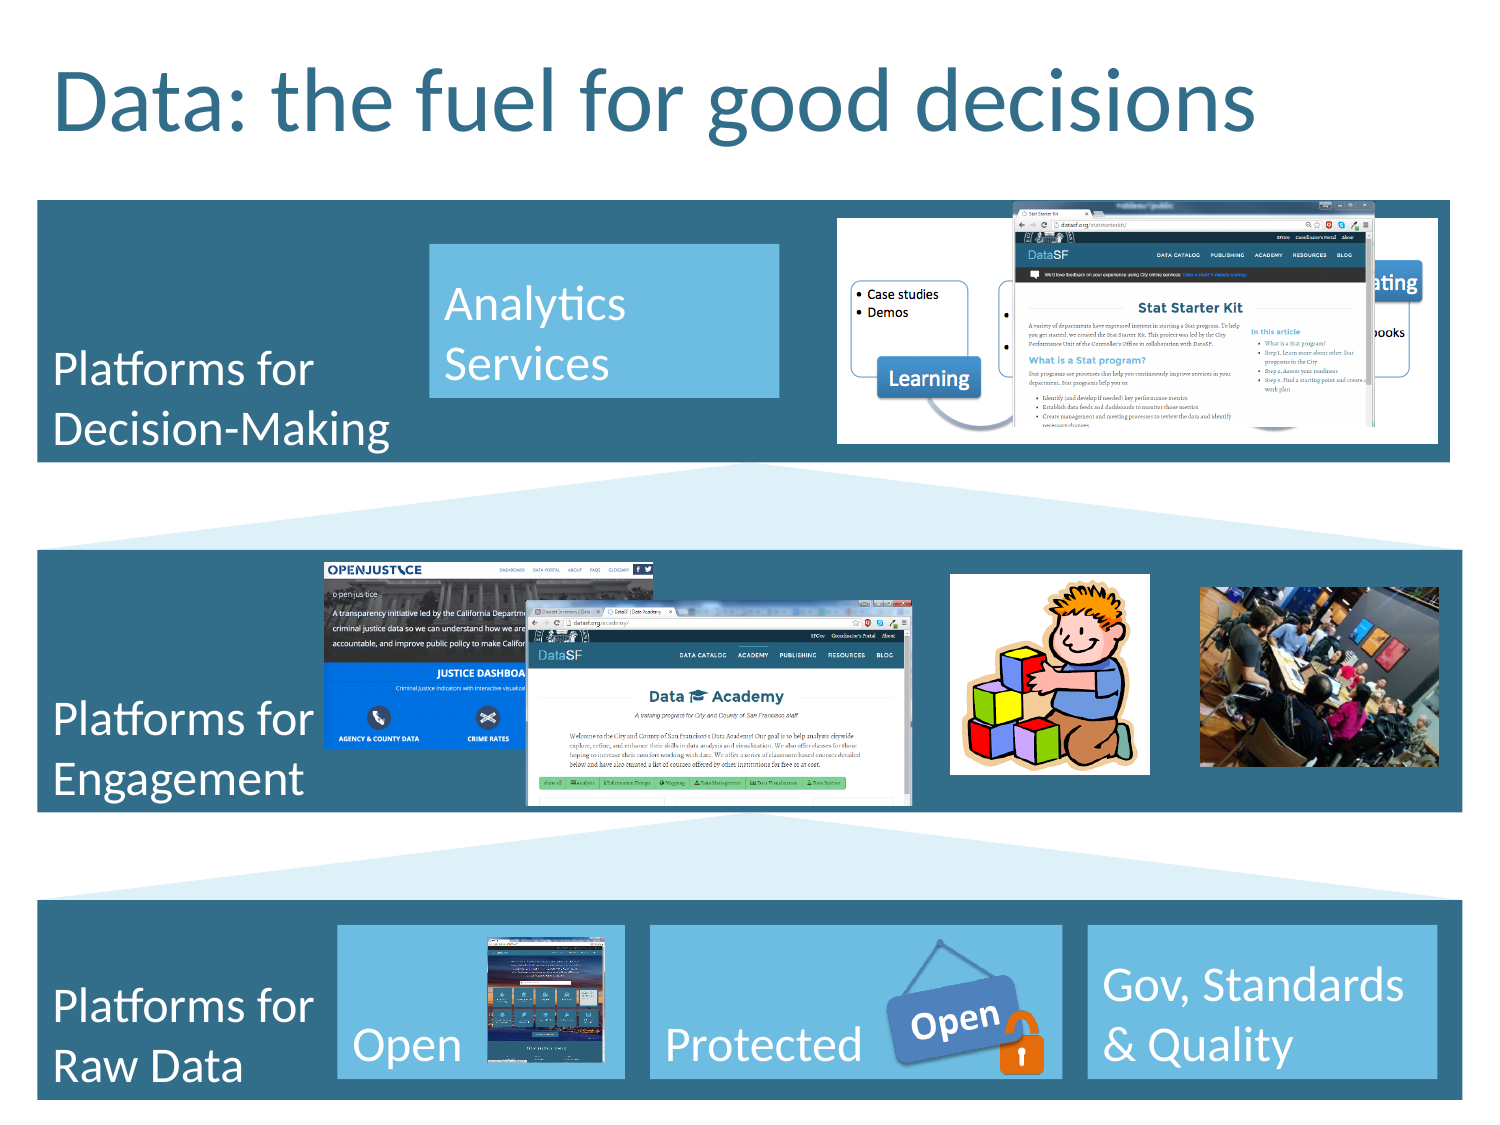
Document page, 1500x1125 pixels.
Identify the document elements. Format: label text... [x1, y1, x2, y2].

text_box Gov, Standards & Quality [1085, 923, 1440, 1081]
picture [837, 200, 1438, 444]
text_box [35, 460, 1465, 553]
picture [487, 937, 605, 1063]
text_box Protected [648, 923, 1065, 1081]
text_box Platforms for Engagement [35, 551, 1464, 815]
picture [949, 574, 1151, 776]
text_box Open [335, 923, 627, 1081]
picture [1199, 587, 1439, 767]
title Data: the fuel for good decisions [37, 0, 1425, 189]
picture [324, 562, 913, 806]
text_box Platforms for Decision-Making [35, 198, 1452, 465]
picture [874, 937, 1044, 1088]
text_box [35, 815, 1465, 903]
text_box Platforms for Raw Data [35, 901, 1464, 1102]
text_box Analytics Services [427, 242, 781, 400]
